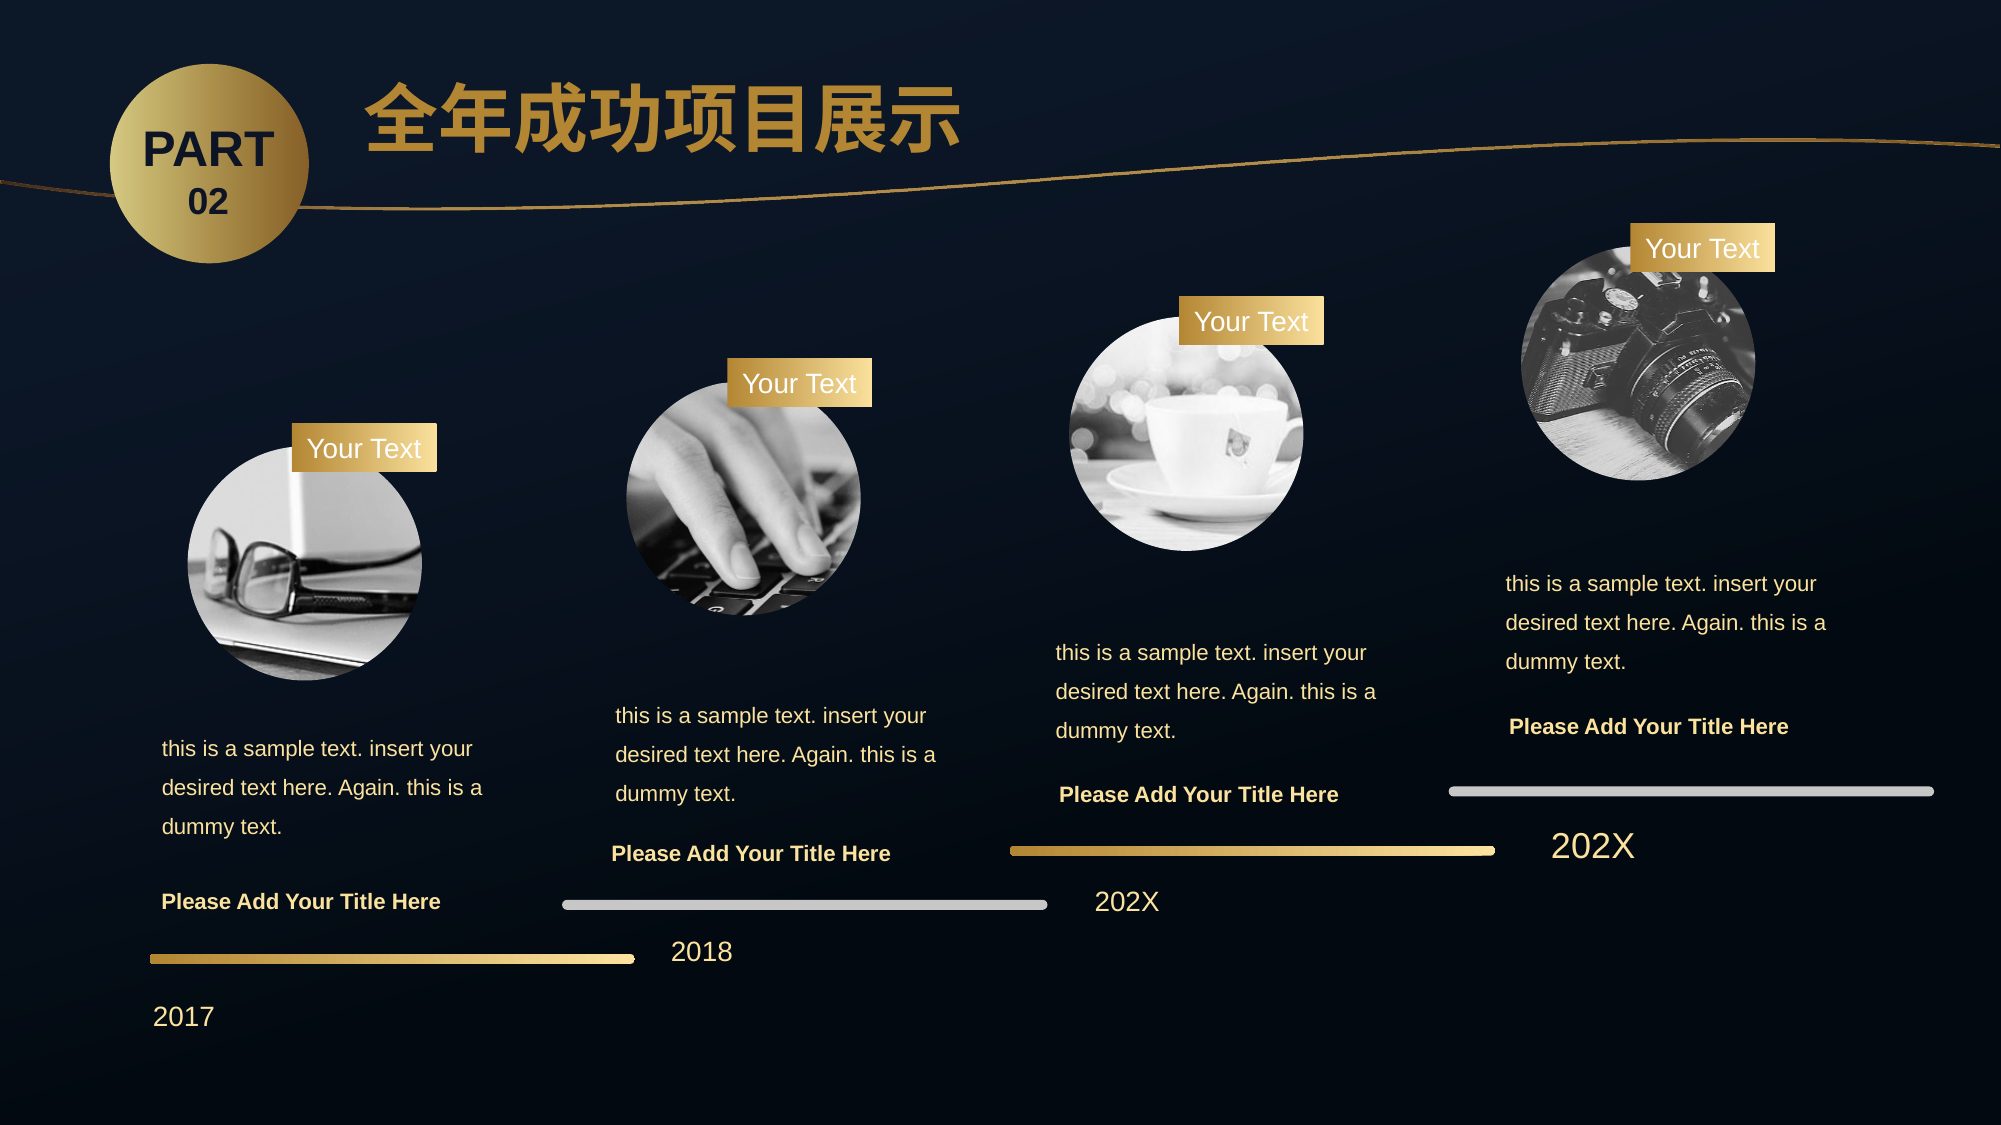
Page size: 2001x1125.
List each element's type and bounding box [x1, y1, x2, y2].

text_box [1009, 845, 1496, 926]
text_box [109, 63, 309, 264]
text_box [562, 899, 1048, 976]
text_box [1448, 786, 1935, 865]
text_box [137, 953, 635, 1040]
picture [0, 0, 2001, 1125]
